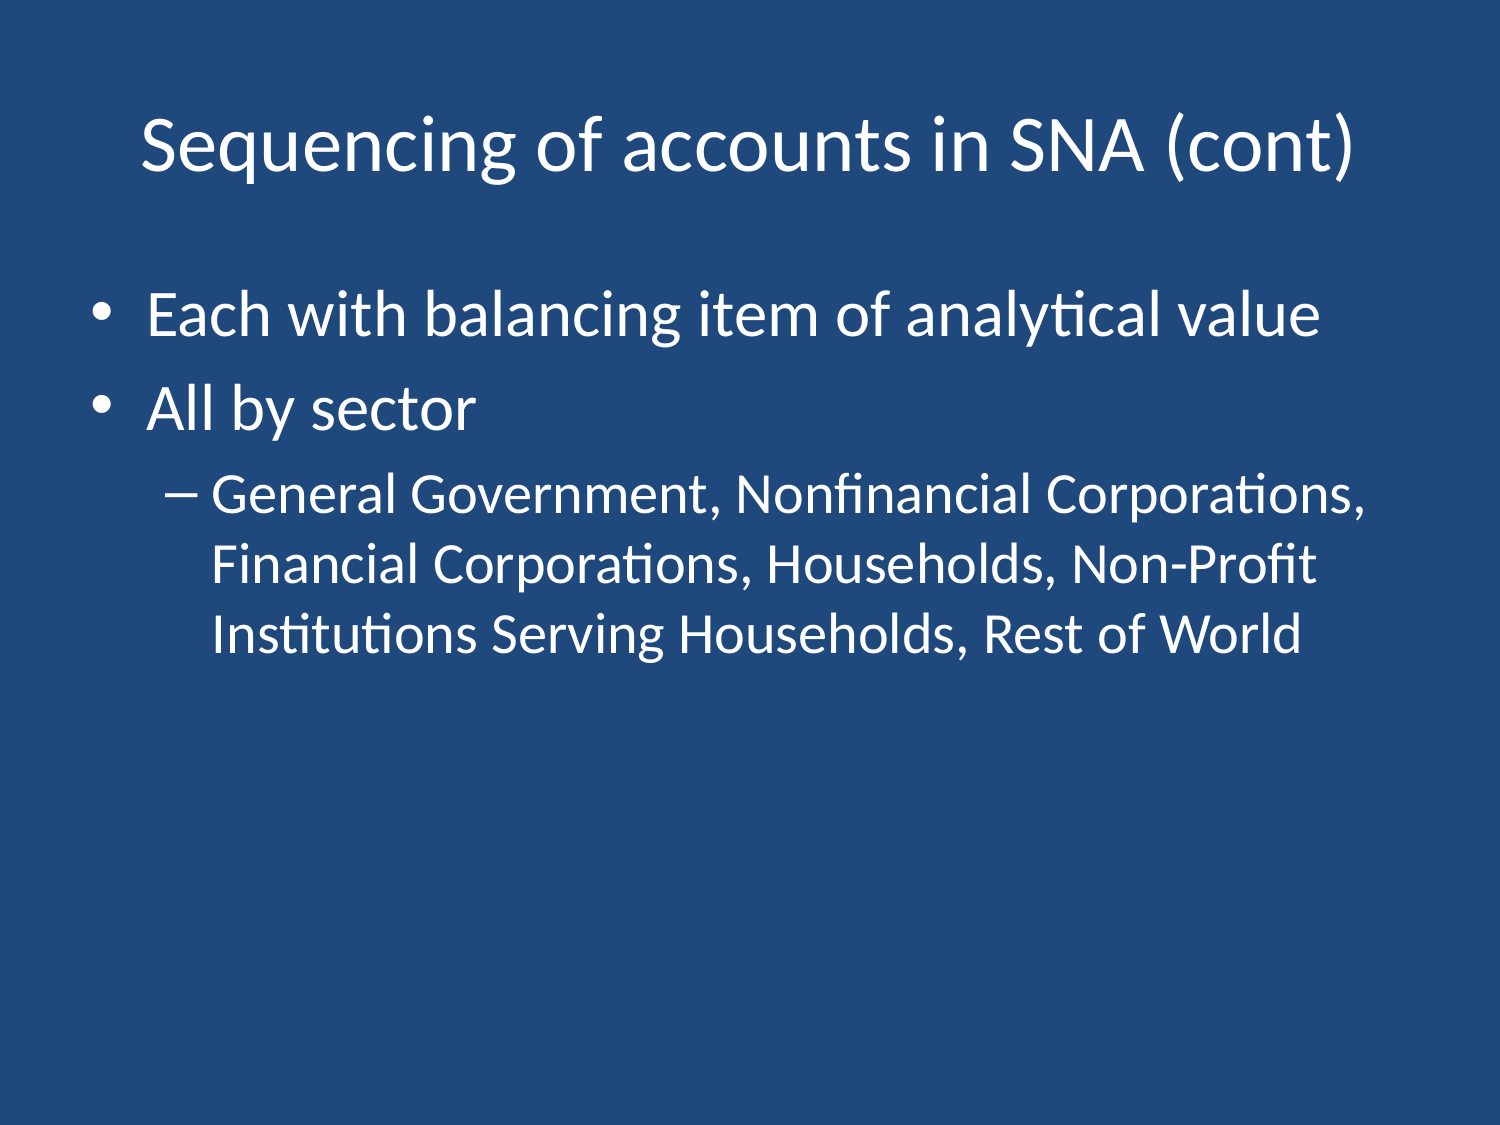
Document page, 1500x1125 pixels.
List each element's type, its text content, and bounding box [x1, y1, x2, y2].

list Each with balancing item of analytical value All by sector General Government, Nonfinancial Corporations, Financial Corporations, Households, Non-Profit Institutions Serving Households, Rest of World [75, 262, 1425, 1005]
title Sequencing of accounts in SNA (cont) [75, 45, 1425, 233]
